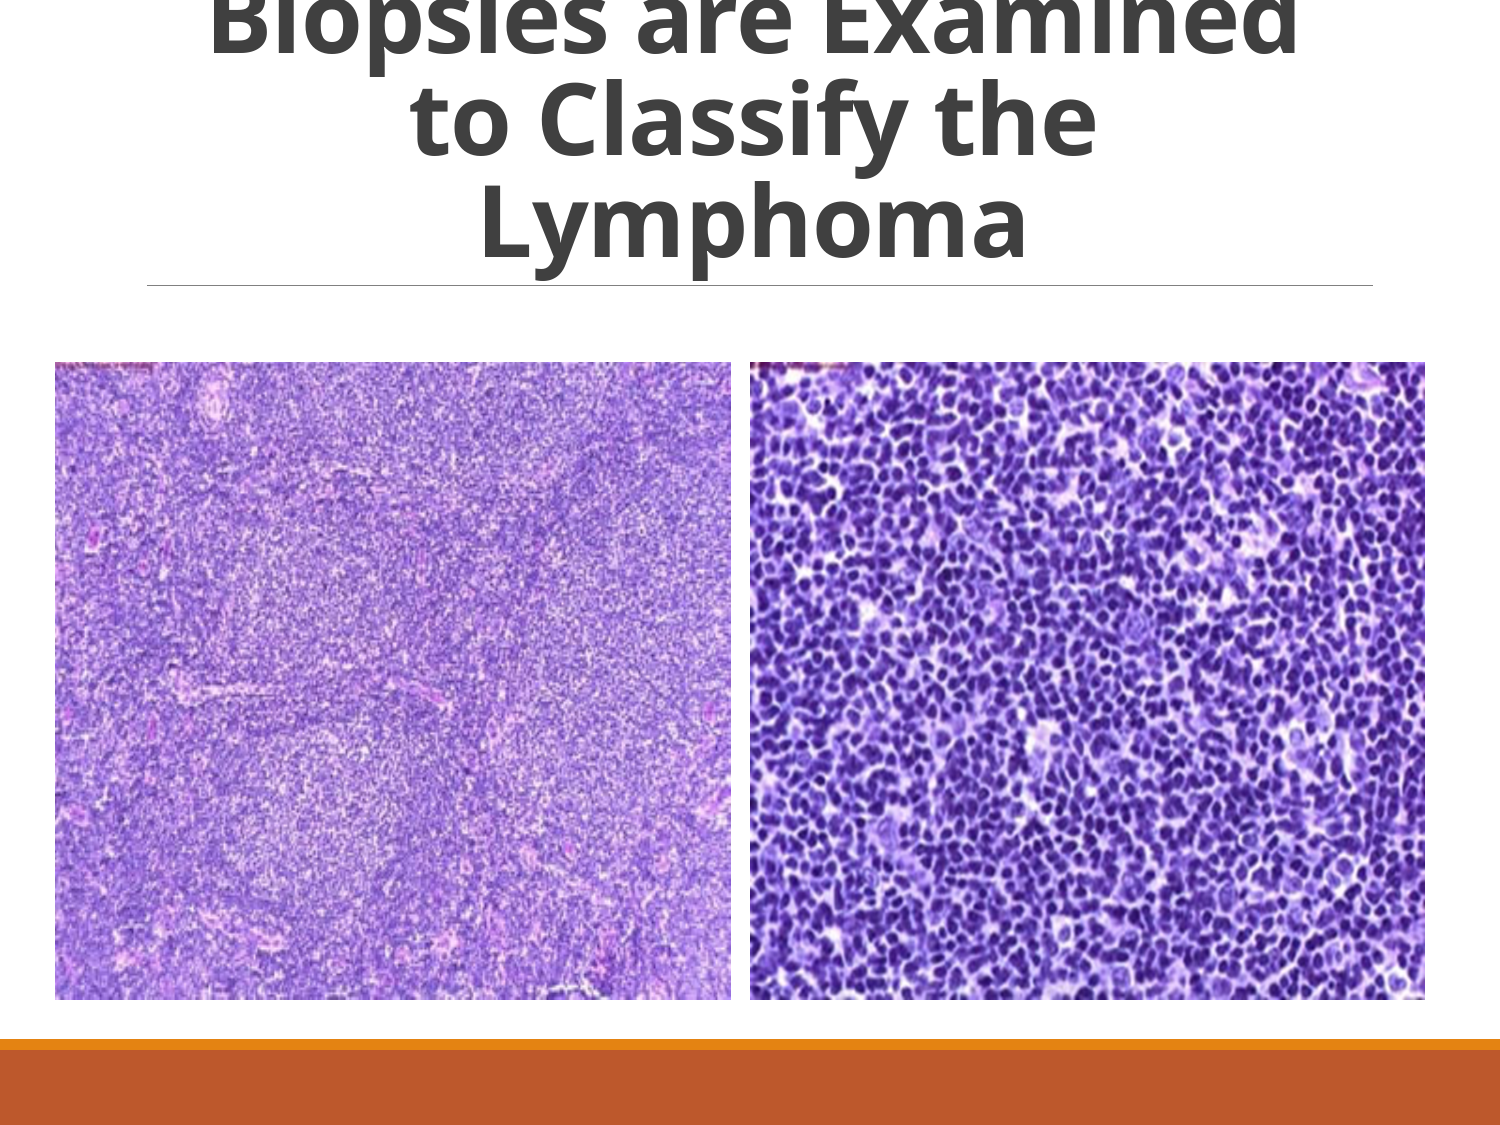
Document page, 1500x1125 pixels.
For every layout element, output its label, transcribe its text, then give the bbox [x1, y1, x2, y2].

picture [54, 361, 731, 1001]
title Biopsies are Examined to Classify the Lymphoma [135, 47, 1373, 285]
picture [749, 361, 1426, 1001]
